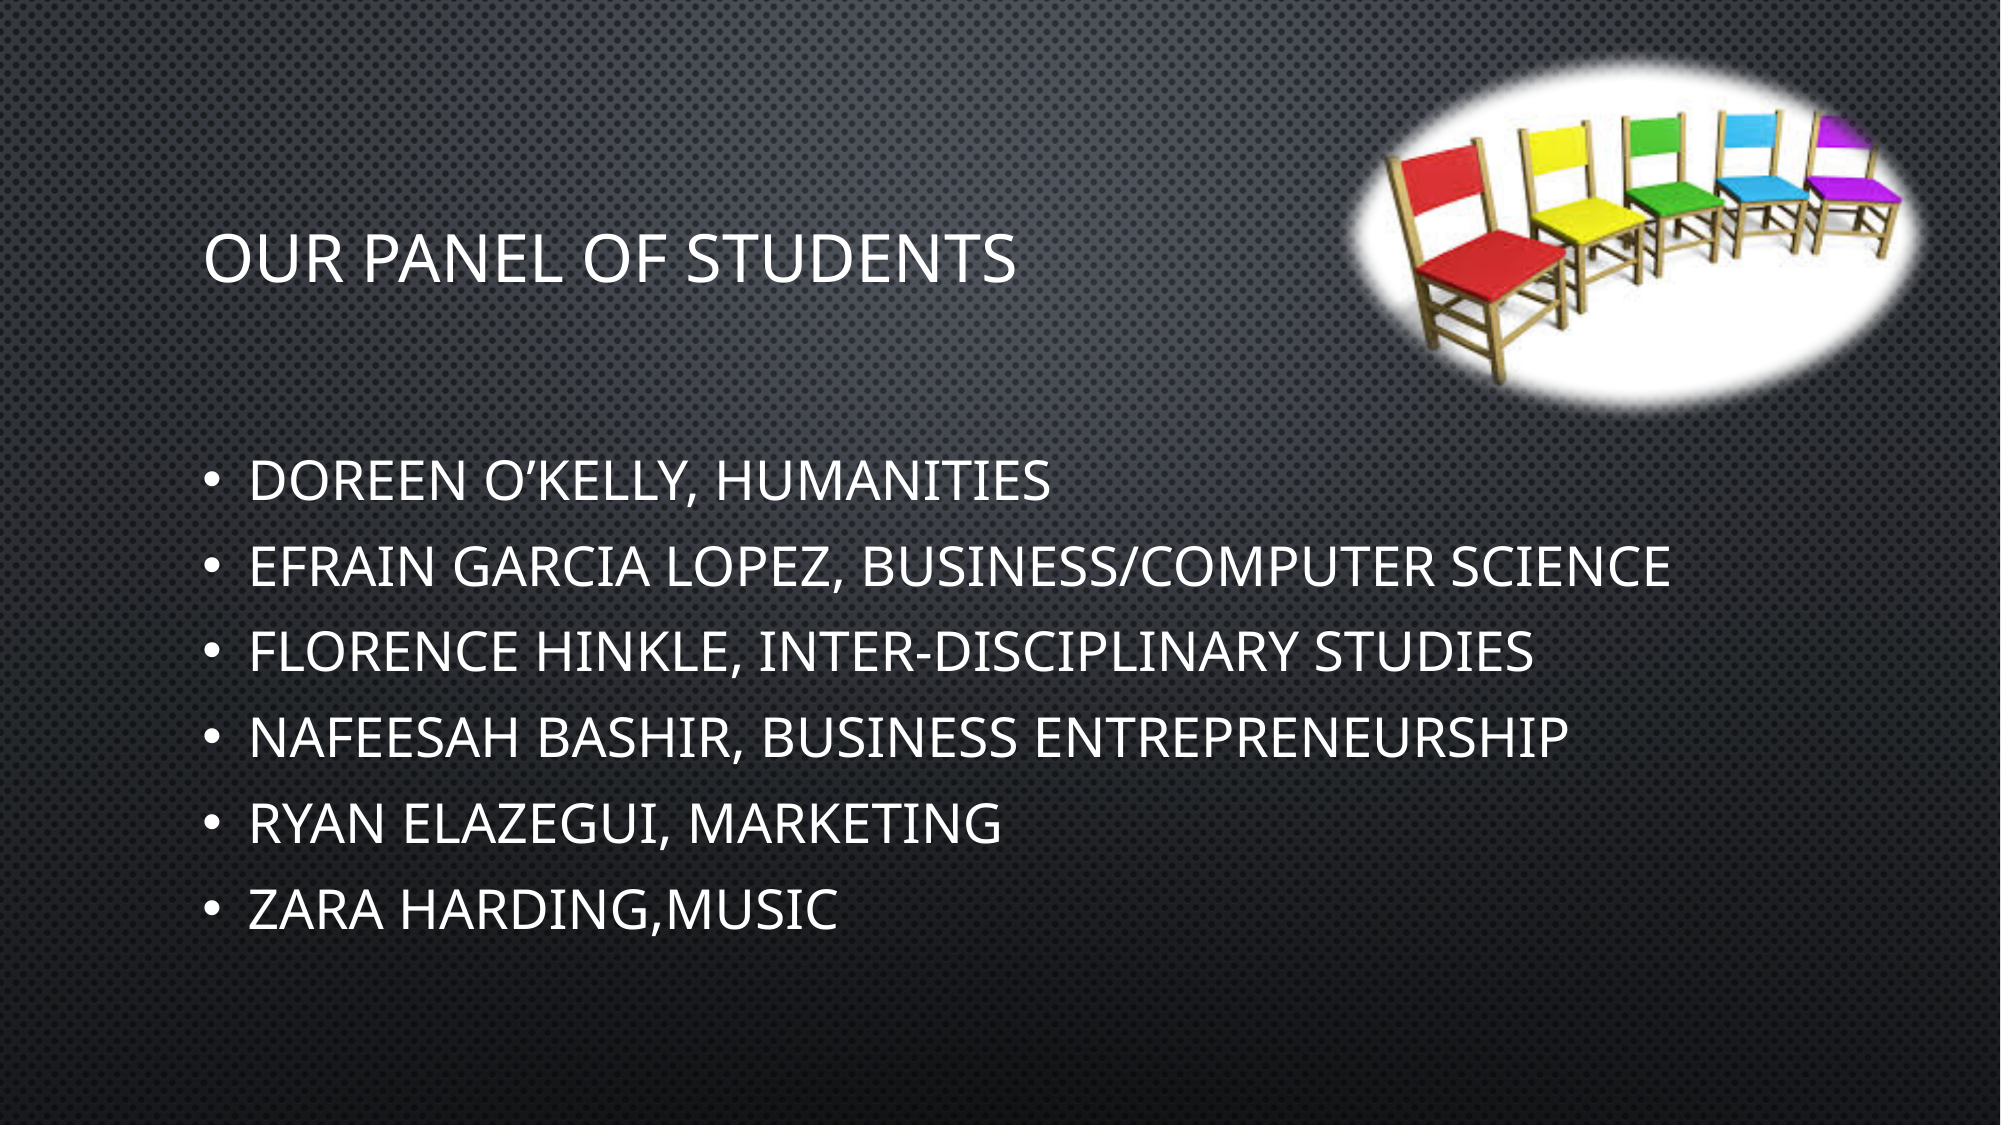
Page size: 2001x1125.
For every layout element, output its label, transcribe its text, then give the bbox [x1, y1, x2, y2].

list Doreen O’Kelly, Humanities Efrain Garcia Lopez, Business/Computer science Florence Hinkle, Inter-Disciplinary Studies Nafeesah Bashir, Business Entrepreneurship Ryan Elazegui, Marketing Zara Harding,Music [187, 437, 1813, 950]
title Our Panel of students [187, 99, 1333, 413]
picture [1333, 44, 1938, 426]
